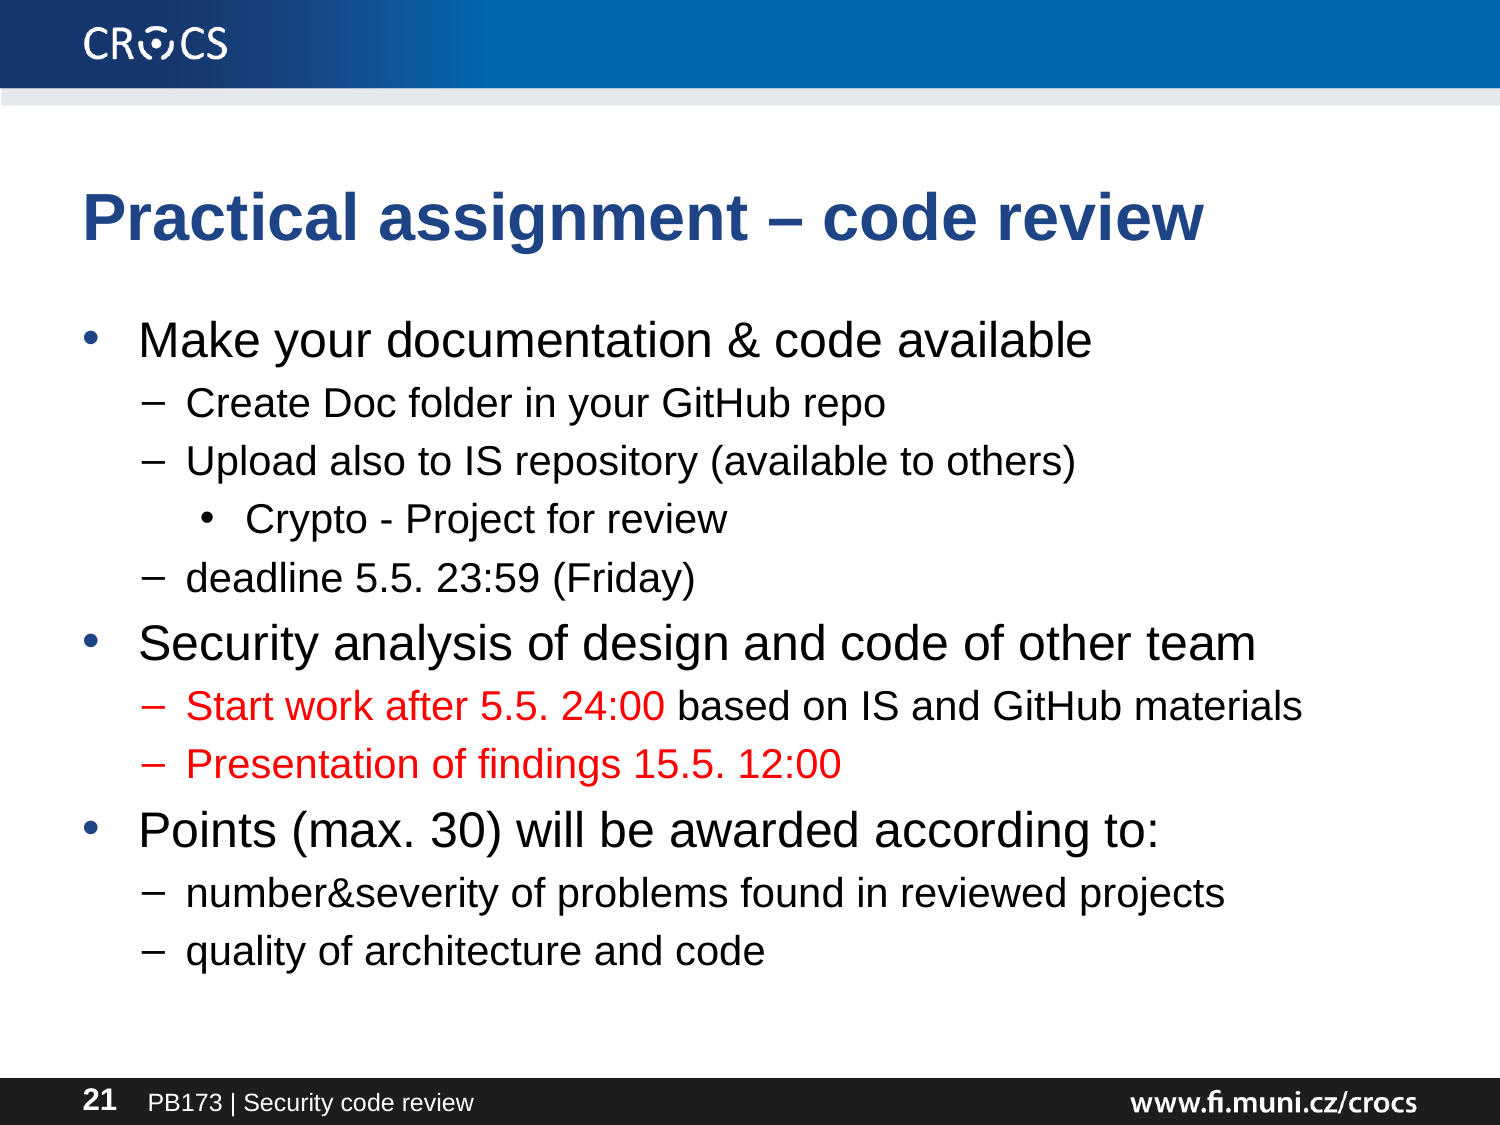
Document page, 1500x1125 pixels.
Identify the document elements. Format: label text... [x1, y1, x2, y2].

slide_number 21 [82, 1078, 148, 1125]
list Make your documentation & code available Create Doc folder in your GitHub repo Upload also to IS repository (available to others) Crypto - Project for review deadline 5.5. 23:59 (Friday) Security analysis of design and code of other team Start work after 5.5. 24:00 based on IS and GitHub materials Presentation of findings 15.5. 12:00 Points (max. 30) will be awarded according to: number&severity of problems found in reviewed projects quality of architecture and code [82, 306, 1433, 988]
footer PB173 | Security code review [148, 1078, 623, 1125]
title Practical assignment – code review [82, 148, 1433, 280]
picture [0, 0, 1500, 1125]
